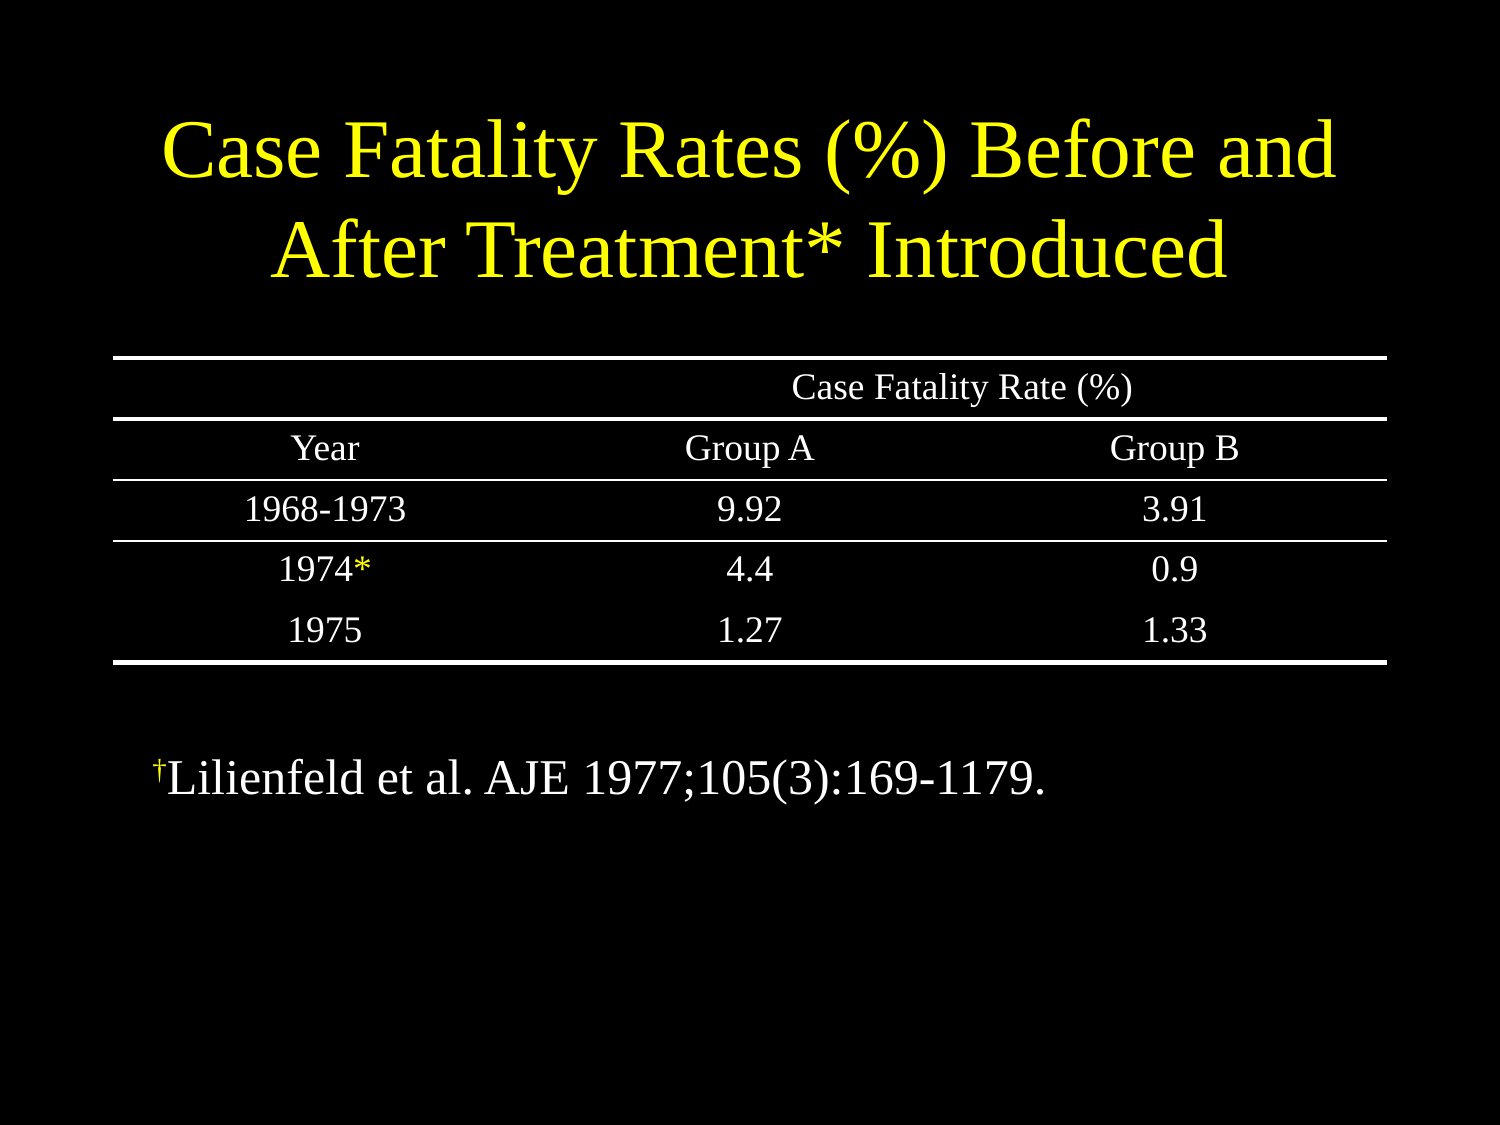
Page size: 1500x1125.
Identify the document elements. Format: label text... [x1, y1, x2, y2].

table_cell 0.9 [962, 542, 1387, 602]
table_cell 1968-1973 [113, 481, 537, 540]
table_cell Group B [962, 421, 1387, 479]
table_cell 1974* [113, 542, 537, 602]
table_cell Group A [537, 421, 962, 479]
table_cell 1975 [113, 602, 537, 660]
table_cell 3.91 [962, 481, 1387, 540]
table_cell Year [113, 421, 537, 479]
title Case Fatality Rates (%) Before and After Treatment* Introduced [112, 99, 1388, 288]
table_cell 1.33 [962, 602, 1387, 660]
text_box †Lilienfeld et al. AJE 1977;105(3):169-1179. [137, 737, 1288, 873]
table_cell 1.27 [537, 602, 962, 660]
table_cell 9.92 [537, 481, 962, 540]
table_header [113, 360, 537, 417]
table_cell 4.4 [537, 542, 962, 602]
table_header Case Fatality Rate (%) [537, 360, 1387, 417]
